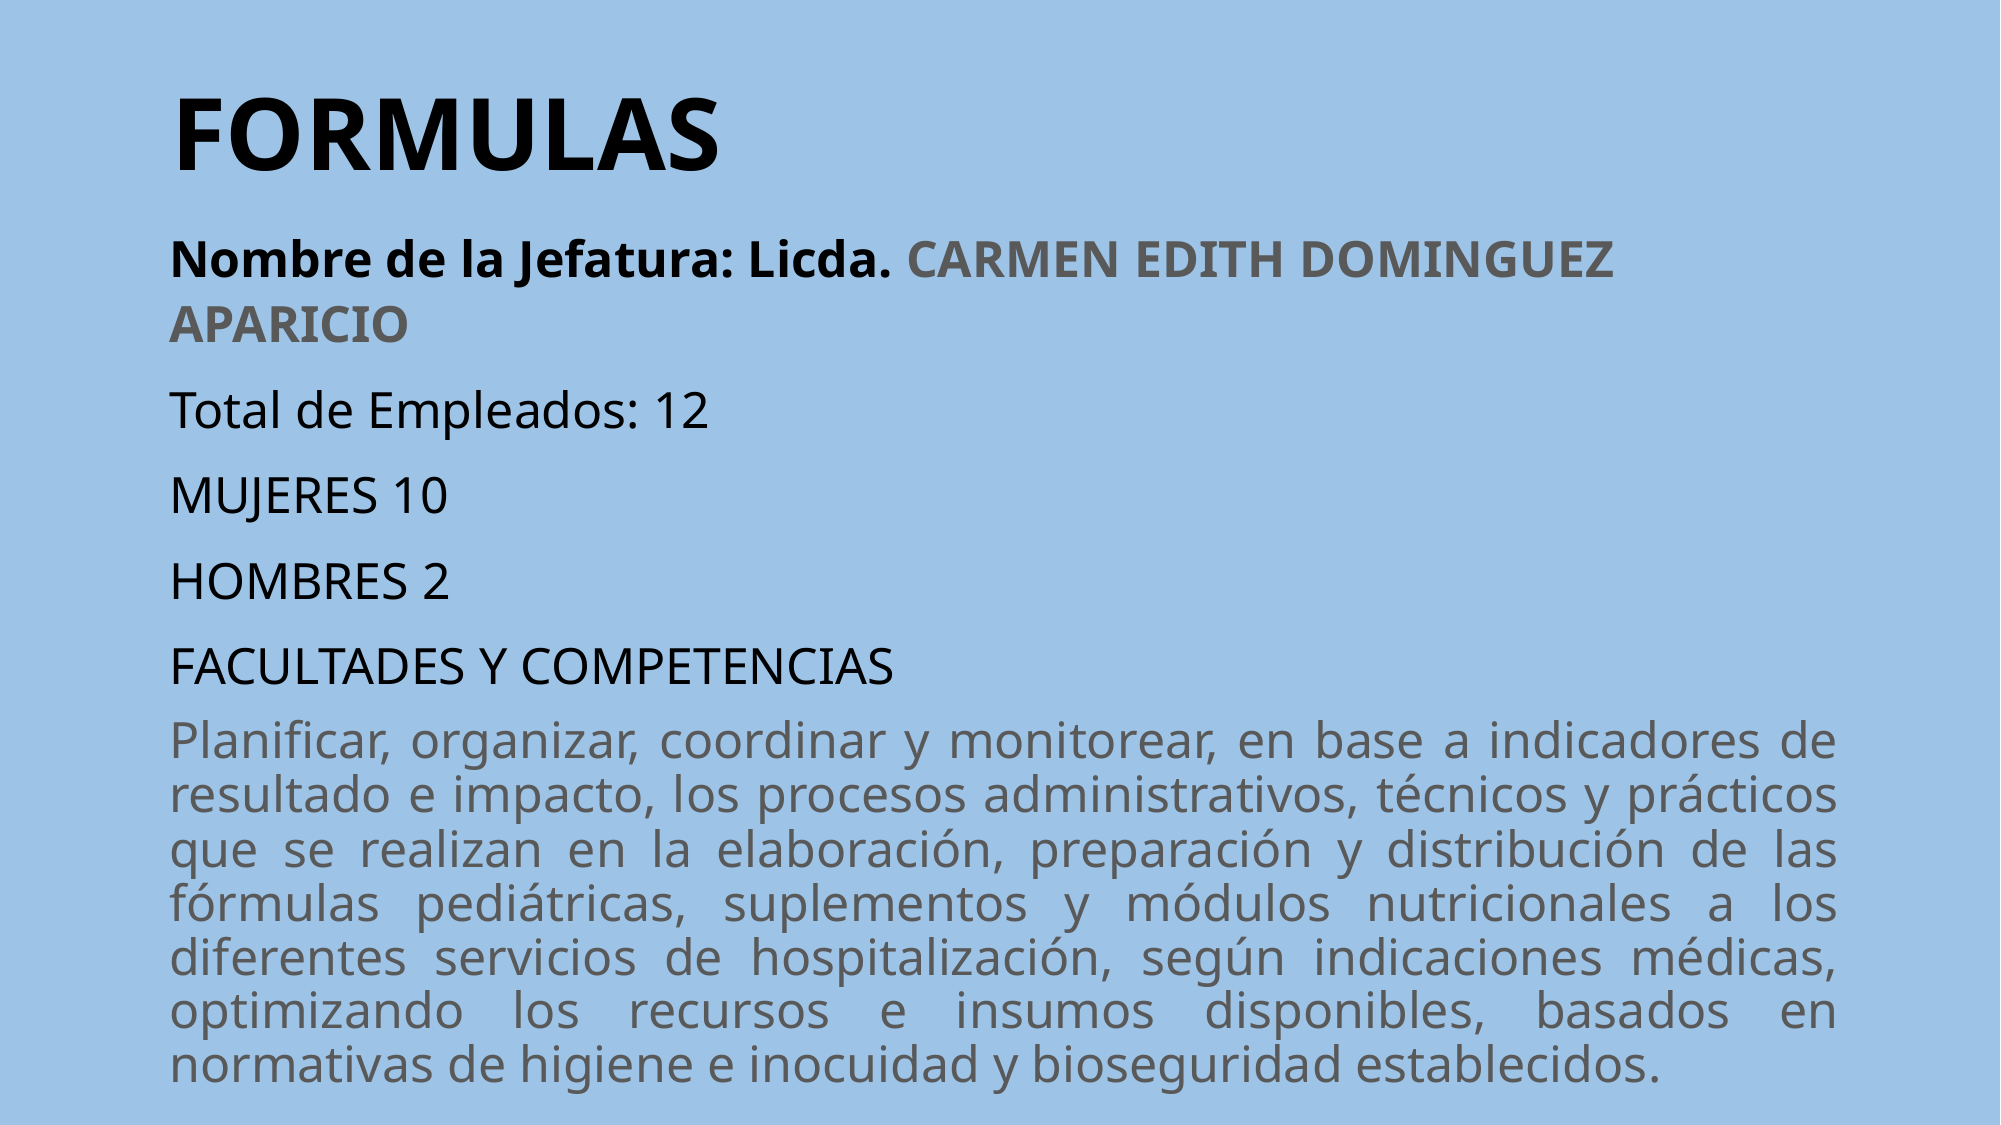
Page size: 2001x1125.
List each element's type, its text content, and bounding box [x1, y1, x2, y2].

list Nombre de la Jefatura: Licda. CARMEN EDITH DOMINGUEZ APARICIO Total de Empleados: 12 MUJERES 10 HOMBRES 2 FACULTADES Y COMPETENCIAS Planificar, organizar, coordinar y monitorear, en base a indicadores de resultado e impacto, los procesos administrativos, técnicos y prácticos que se realizan en la elaboración, preparación y distribución de las fórmulas pediátricas, suplementos y módulos nutricionales a los diferentes servicios de hospitalización, según indicaciones médicas, optimizando los recursos e insumos disponibles, basados en normativas de higiene e inocuidad y bioseguridad establecidos. [154, 244, 1855, 1072]
title FORMULAS [156, 53, 1857, 223]
